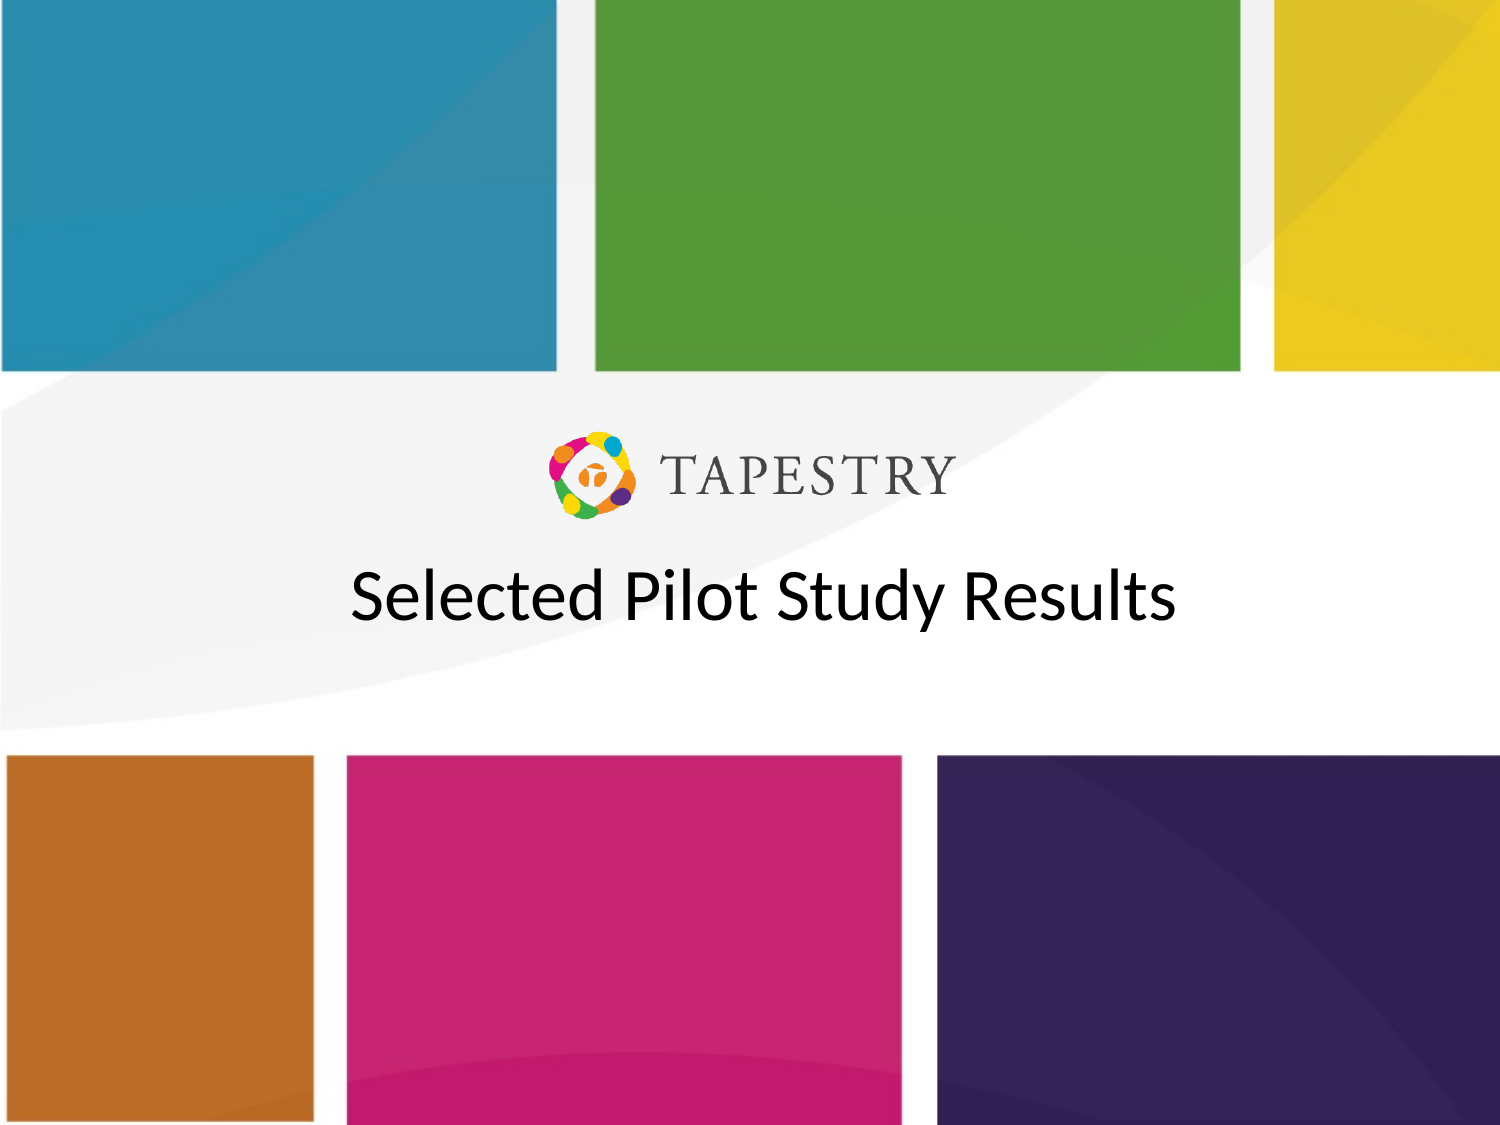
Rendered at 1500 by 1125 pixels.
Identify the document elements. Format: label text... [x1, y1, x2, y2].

title Selected Pilot Study Results [14, 538, 1500, 643]
picture [0, 0, 1500, 1125]
